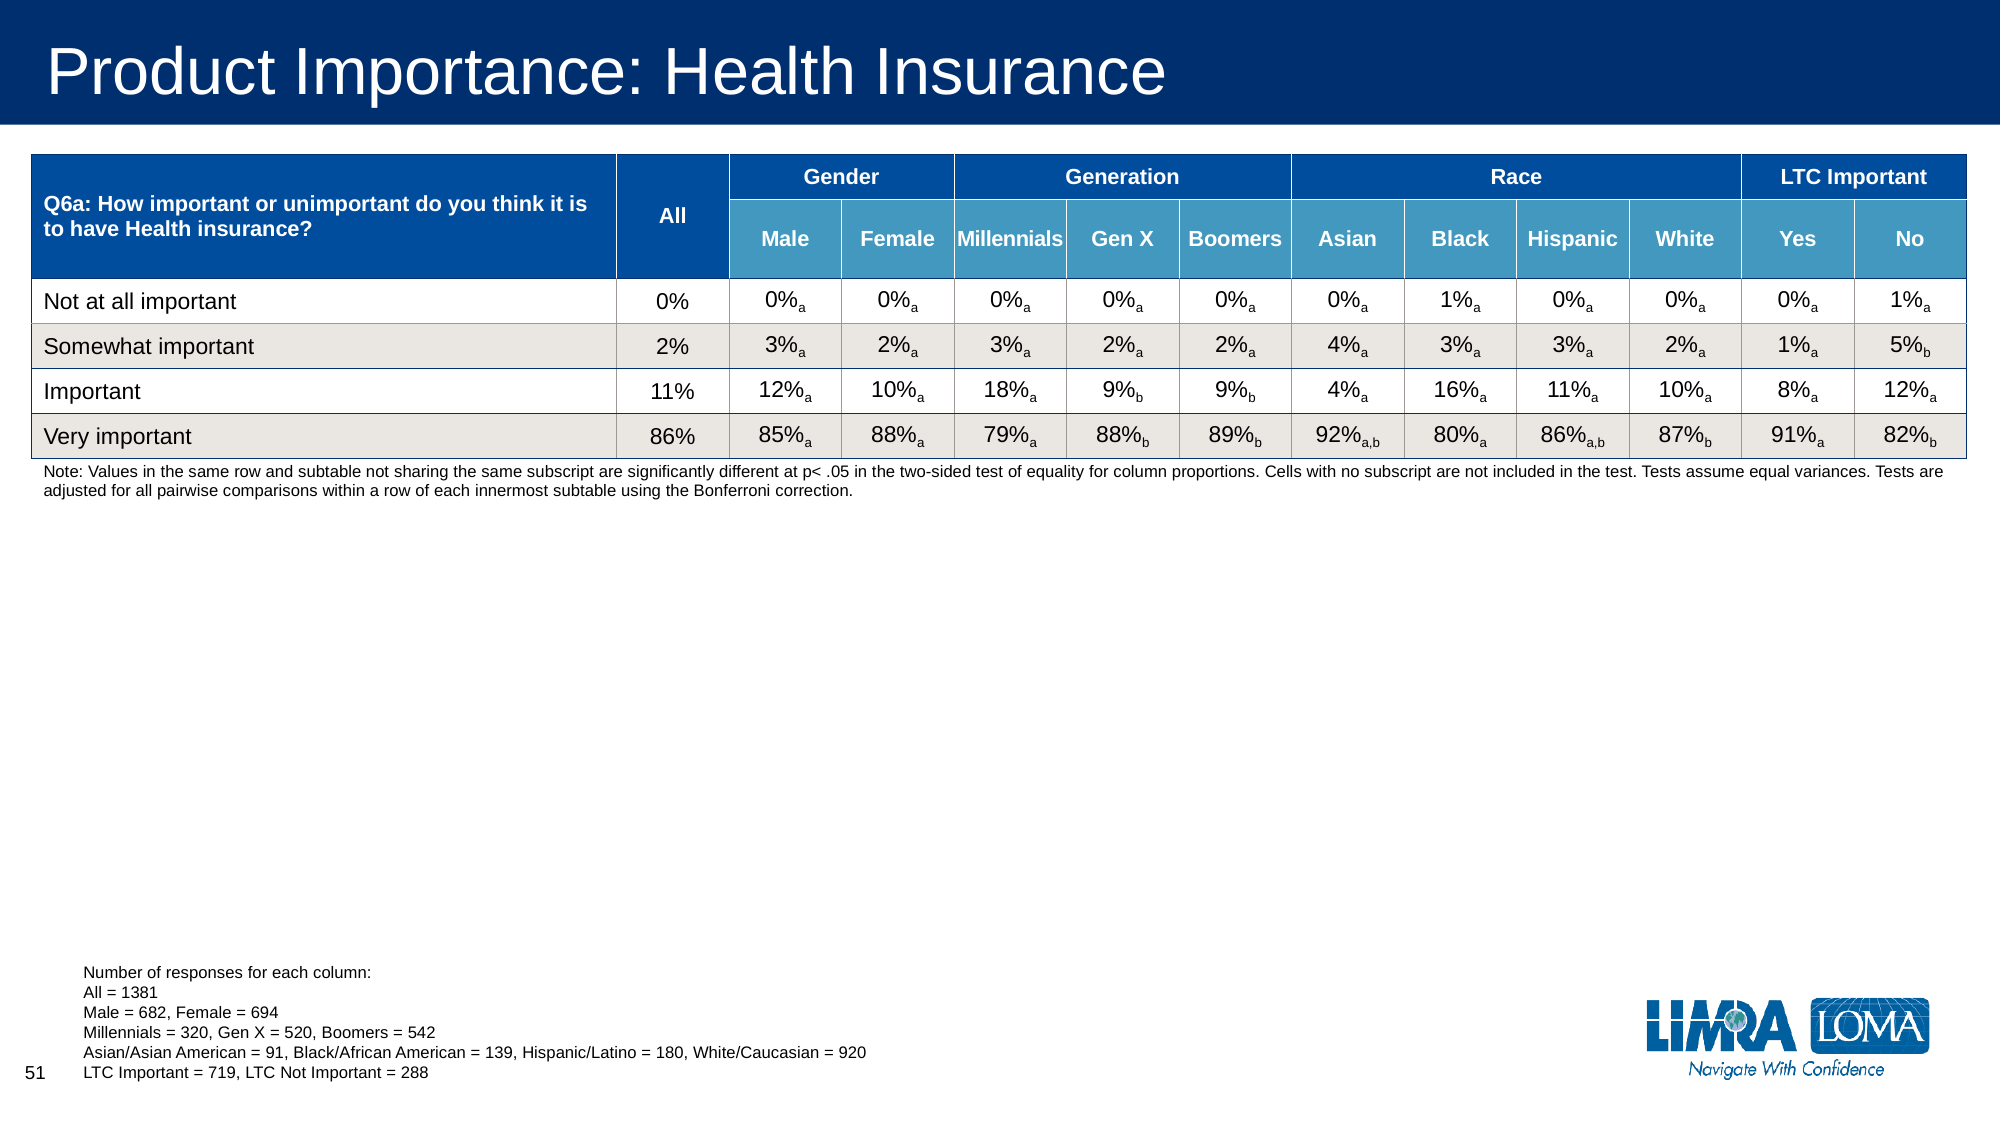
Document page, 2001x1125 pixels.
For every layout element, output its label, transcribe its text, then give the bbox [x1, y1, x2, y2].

table_cell 0%a [1180, 279, 1291, 323]
table_cell 92%a,b [1292, 414, 1404, 458]
table_cell 3%a [1405, 324, 1516, 368]
table_cell 88%a [842, 414, 954, 458]
table_cell 0% [617, 279, 729, 323]
table_cell 85%a [730, 414, 841, 458]
table_cell 18%a [955, 369, 1066, 413]
table_cell 2% [617, 324, 729, 368]
table_cell Asian [1292, 200, 1404, 278]
table_cell 86% [617, 414, 729, 458]
table_header Q6a: How important or unimportant do you think it is to have Health insurance? [32, 155, 616, 278]
table_cell 16%a [1405, 369, 1516, 413]
table_cell 9%b [1180, 369, 1291, 413]
table_cell 1%a [1855, 279, 1966, 323]
table_cell 0%a [1067, 279, 1179, 323]
table_cell 11%a [1517, 369, 1629, 413]
table_cell White [1630, 200, 1741, 278]
table_cell Yes [1742, 200, 1854, 278]
table_cell Very important [32, 414, 616, 458]
table_cell 2%a [842, 324, 954, 368]
table_cell Gen X [1067, 200, 1179, 278]
table_cell 82%b [1855, 414, 1966, 458]
table_cell 0%a [955, 279, 1066, 323]
table_header LTC Important [1742, 155, 1966, 199]
table_cell Black [1405, 200, 1516, 278]
table_cell 87%b [1630, 414, 1741, 458]
table_cell 12%a [730, 369, 841, 413]
table_cell Note: Values in the same row and subtable not sharing the same subscript are significantly different at p< .05 in the two-sided test of equality for column proportions. Cells with no subscript are not included in the test. Tests assume equal variances. Tests are adjusted for all pairwise comparisons within a row of each innermost subtable using the Bonferroni correction. [31, 459, 1966, 503]
table_cell 80%a [1405, 414, 1516, 458]
table_cell 0%a [1742, 279, 1854, 323]
table_cell 1%a [1405, 279, 1516, 323]
picture [1644, 995, 1932, 1081]
table_cell Millennials [955, 200, 1066, 278]
table_cell Not at all important [32, 279, 616, 323]
table_cell Somewhat important [32, 324, 616, 368]
table_cell 0%a [1517, 279, 1629, 323]
table_cell 10%a [1630, 369, 1741, 413]
table_cell 89%b [1180, 414, 1291, 458]
table_cell 4%a [1292, 369, 1404, 413]
table_cell 3%a [1517, 324, 1629, 368]
table_cell 0%a [842, 279, 954, 323]
table_header Generation [955, 155, 1291, 199]
table_cell Female [842, 200, 954, 278]
table_cell 3%a [955, 324, 1066, 368]
table_cell 79%a [955, 414, 1066, 458]
table_cell 1%a [1742, 324, 1854, 368]
table_cell 9%b [1067, 369, 1179, 413]
table_cell 0%a [1292, 279, 1404, 323]
table_cell Male [730, 200, 841, 278]
table_cell Hispanic [1517, 200, 1629, 278]
table_cell 0%a [1630, 279, 1741, 323]
table_cell 4%a [1292, 324, 1404, 368]
table_cell 2%a [1630, 324, 1741, 368]
table_cell 10%a [842, 369, 954, 413]
table_cell 11% [617, 369, 729, 413]
table_cell Important [32, 369, 616, 413]
table_cell 3%a [730, 324, 841, 368]
table_cell 8%a [1742, 369, 1854, 413]
title Product Importance: Health Insurance [0, 0, 2000, 141]
table_header All [617, 155, 729, 278]
table_cell 0%a [730, 279, 841, 323]
slide_number 51 [10, 1053, 83, 1114]
table_cell 5%b [1855, 324, 1966, 368]
list Number of responses for each column: All = 1381 Male = 682, Female = 694 Millennials = 320, Gen X = 520, Boomers = 542 Asian/Asian American = 91, Black/African American = 139, Hispanic/Latino = 180, White/Caucasian = 920 LTC Important = 719, LTC Not Important = 288 [68, 954, 946, 1089]
table_cell 12%a [1855, 369, 1966, 413]
table_cell 2%a [1067, 324, 1179, 368]
table_cell No [1855, 200, 1966, 278]
table_header Race [1292, 155, 1741, 199]
table_cell 88%b [1067, 414, 1179, 458]
table_header Gender [730, 155, 954, 199]
table_cell 91%a [1742, 414, 1854, 458]
table_cell 86%a,b [1517, 414, 1629, 458]
table_cell 2%a [1180, 324, 1291, 368]
table_cell Boomers [1180, 200, 1291, 278]
